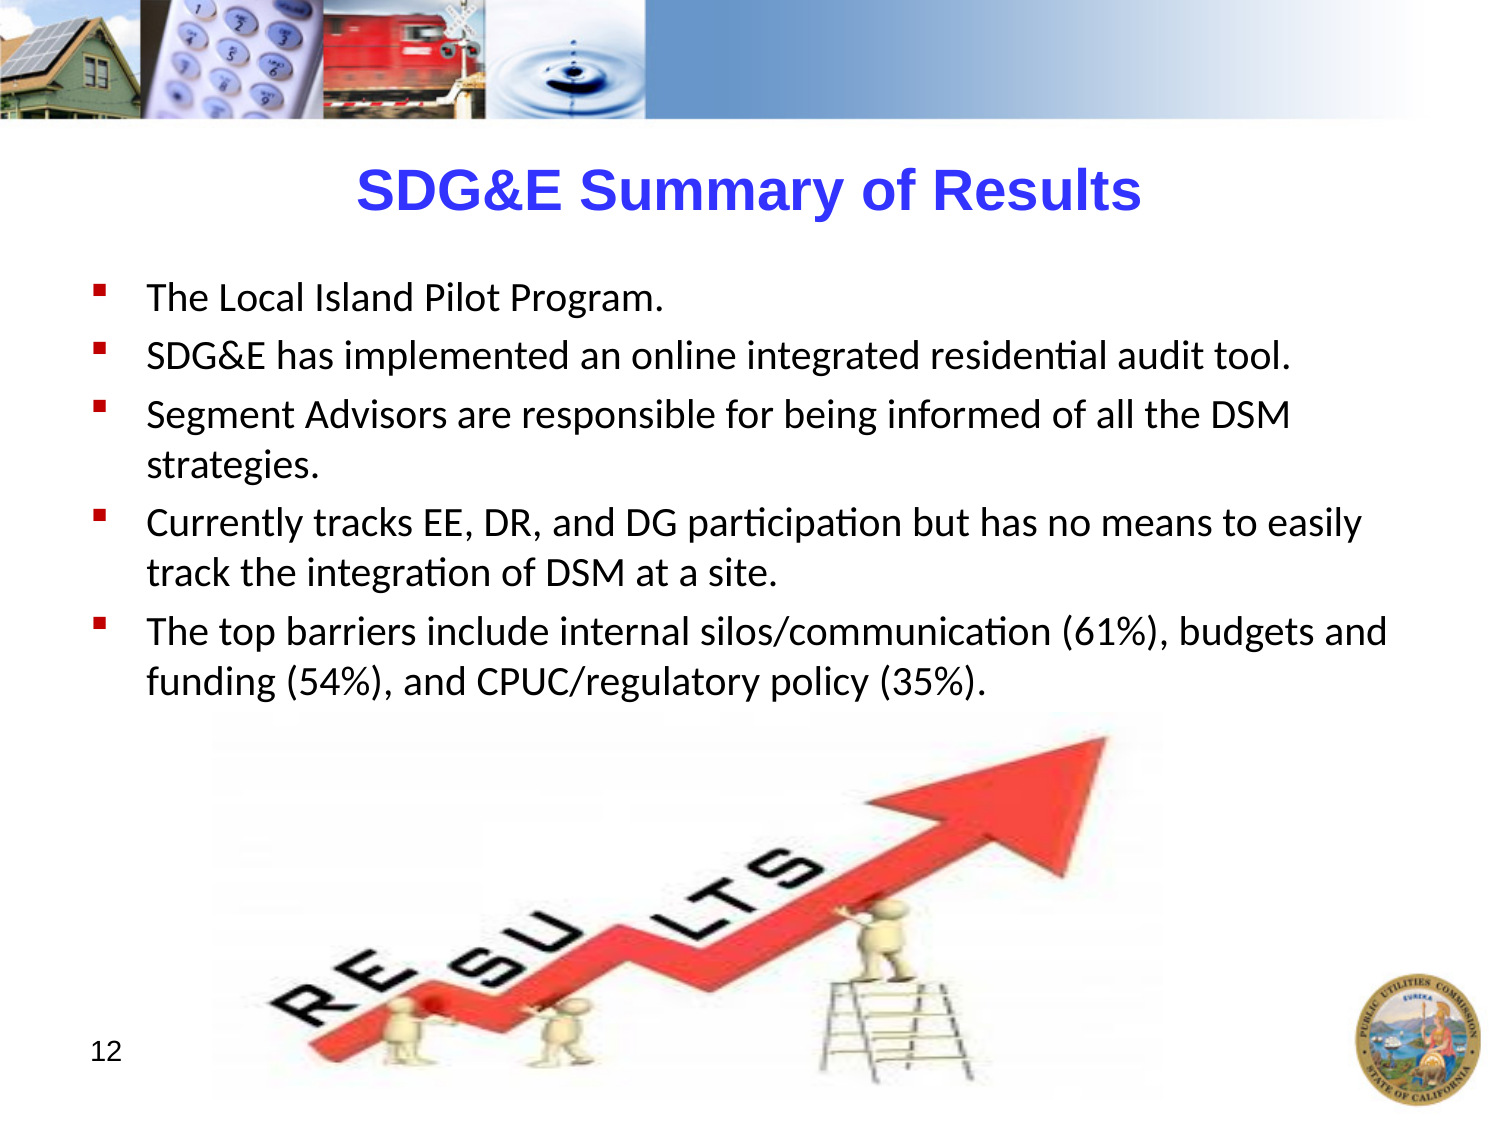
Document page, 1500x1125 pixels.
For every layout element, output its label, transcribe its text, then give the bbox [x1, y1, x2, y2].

picture [0, 0, 1500, 1125]
title SDG&E Summary of Results [75, 137, 1425, 238]
text_box The Local Island Pilot Program. SDG&E has implemented an online integrated residential audit tool. Segment Advisors are responsible for being informed of all the DSM strategies. Currently tracks EE, DR, and DG participation but has no means to easily track the integration of DSM at a site. The top barriers include internal silos/communication (61%), budgets and funding (54%), and CPUC/regulatory policy (35%). [74, 262, 1425, 750]
slide_number 12 [75, 1024, 207, 1103]
